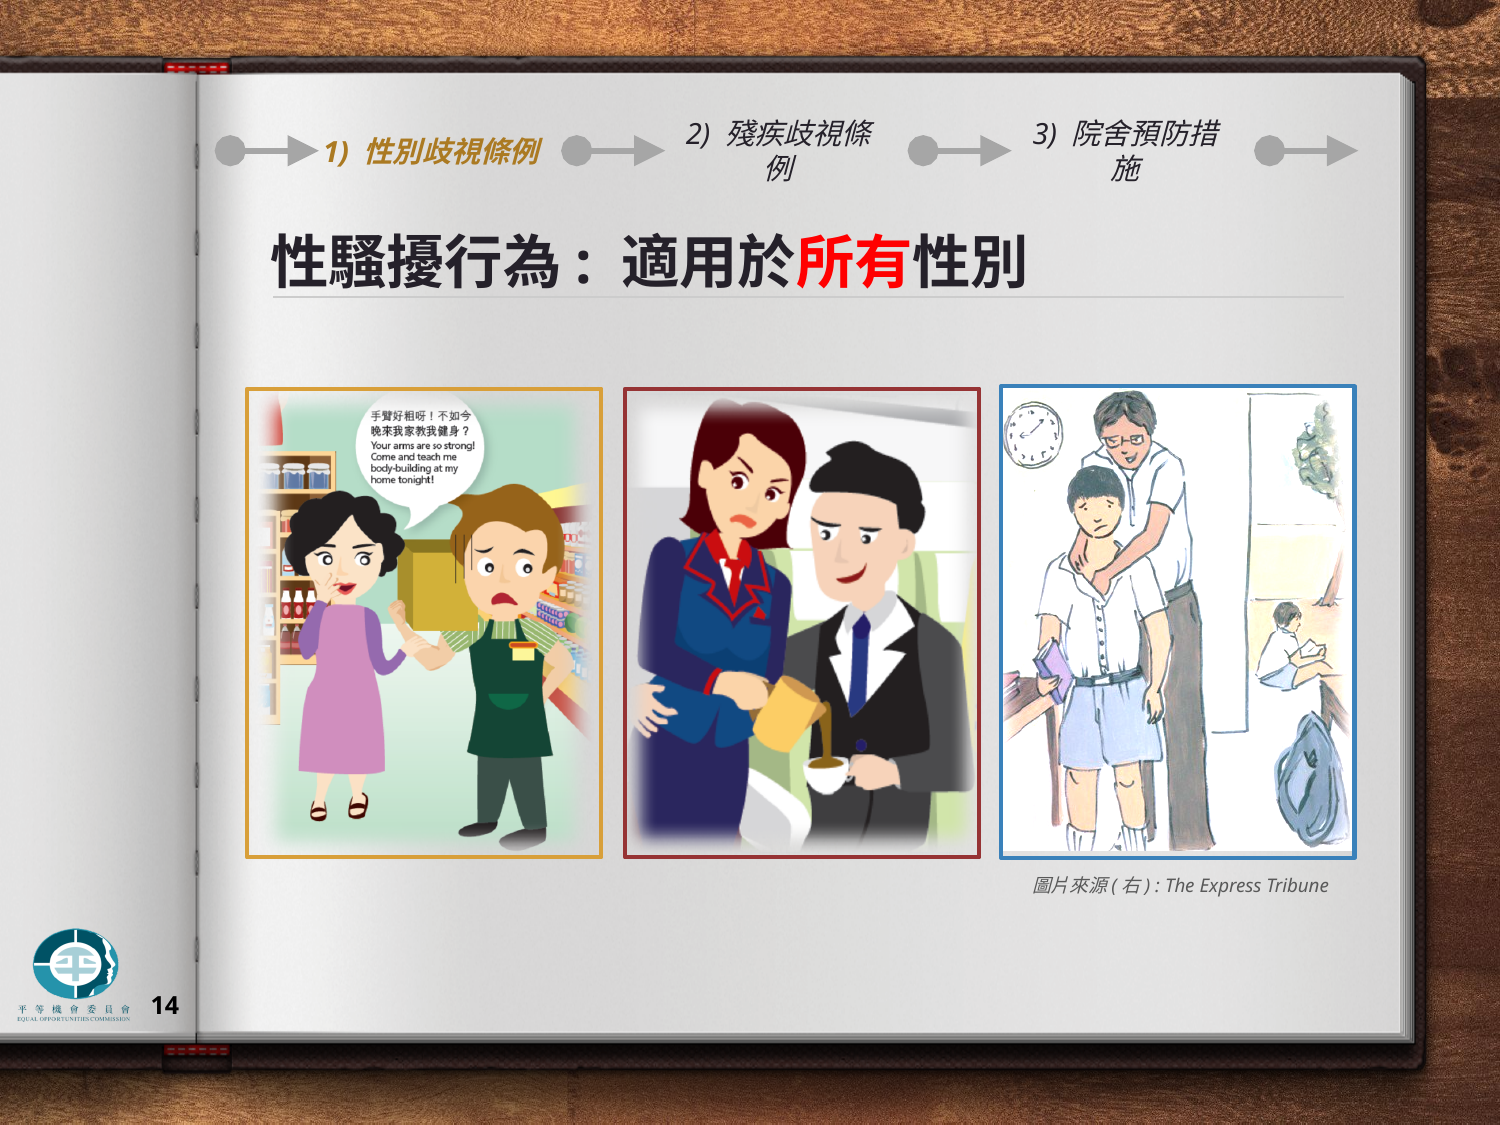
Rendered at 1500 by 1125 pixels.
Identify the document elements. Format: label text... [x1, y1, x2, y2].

title 性騷擾行為: 適用於所有性別 [255, 184, 1341, 311]
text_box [229, 125, 1359, 177]
text_box 圖片來源(右) : The Express Tribune [1002, 866, 1358, 904]
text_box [246, 385, 1353, 861]
picture [0, 0, 1500, 1125]
